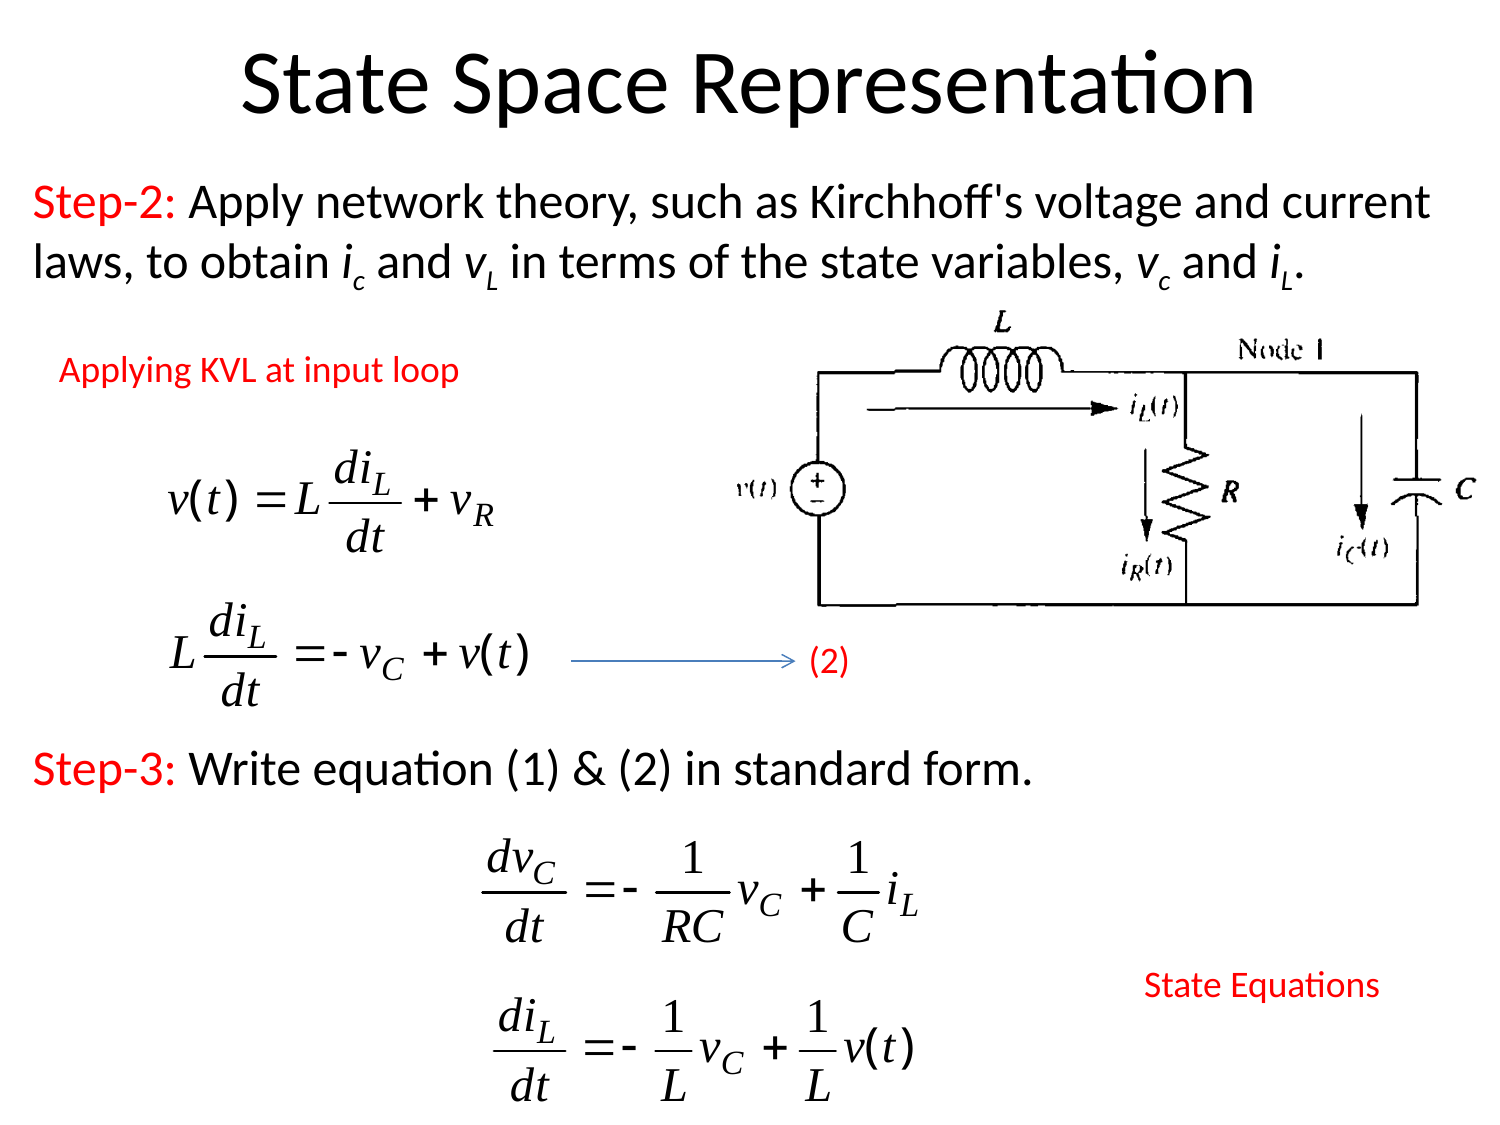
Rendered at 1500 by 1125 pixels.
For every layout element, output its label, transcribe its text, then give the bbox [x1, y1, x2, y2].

text_box Step-2: Apply network theory, such as Kirchhoff's voltage and current laws, to obtain ic and vL in terms of the state variables, vc and iL. [17, 160, 1447, 315]
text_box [483, 980, 925, 1117]
text_box State Equations [1129, 952, 1396, 1012]
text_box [159, 432, 508, 569]
text_box Step-3: Write equation (1) & (2) in standard form. [17, 727, 1447, 882]
text_box (2) [793, 635, 865, 688]
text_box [472, 822, 929, 959]
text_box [159, 585, 542, 722]
picture [726, 302, 1488, 628]
text_box Applying KVL at input loop [44, 338, 476, 398]
title State Space Representation [75, 7, 1425, 147]
